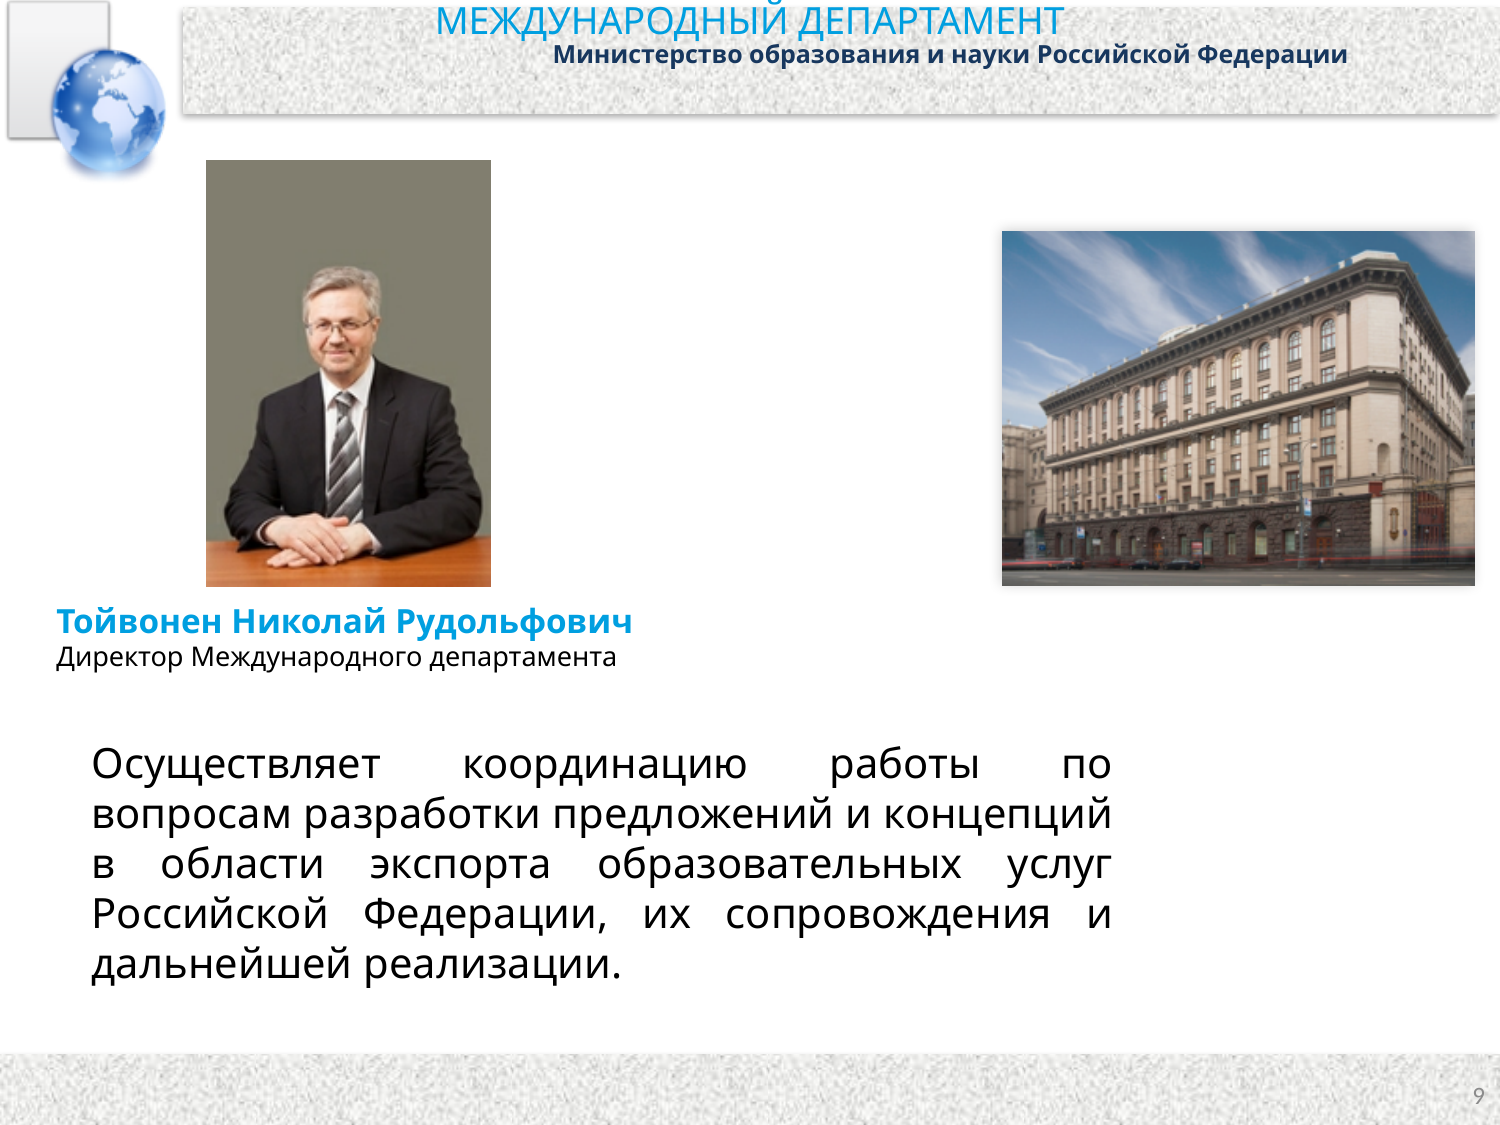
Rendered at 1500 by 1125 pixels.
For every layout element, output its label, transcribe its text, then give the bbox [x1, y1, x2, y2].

picture [0, 1054, 1500, 1125]
picture [206, 160, 491, 587]
text_box МЕЖДУНАРОДНЫЙ ДЕПАРТАМЕНТ [419, 0, 1081, 95]
picture [183, 7, 1500, 114]
text_box Тойвонен Николай Рудольфович Директор Международного департамента [41, 592, 800, 680]
text_box Осуществляет координацию работы по вопросам разработки предложений и концепций в области экспорта образовательных услуг Российской Федерации, их сопровождения и дальнейшей реализации. [76, 729, 1128, 995]
slide_number 9 [1149, 1065, 1500, 1125]
picture [1001, 231, 1475, 587]
picture [0, 0, 172, 185]
